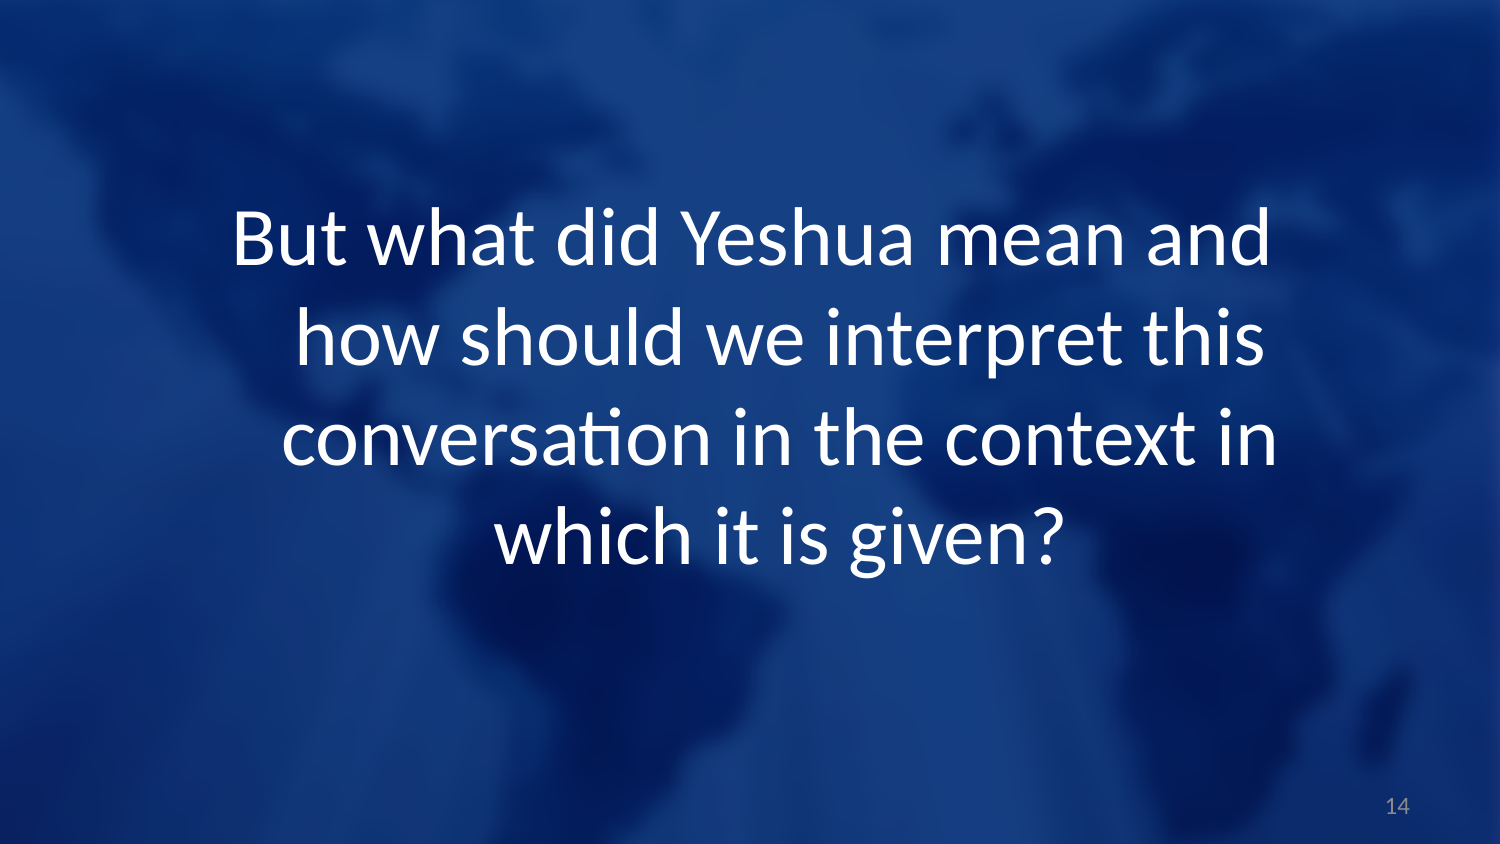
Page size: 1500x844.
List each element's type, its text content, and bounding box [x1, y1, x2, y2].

list But what did Yeshua mean and how should we interpret this conversation in the context in which it is given? [151, 107, 1355, 741]
picture [0, 0, 1500, 844]
slide_number 14 [1074, 782, 1425, 827]
